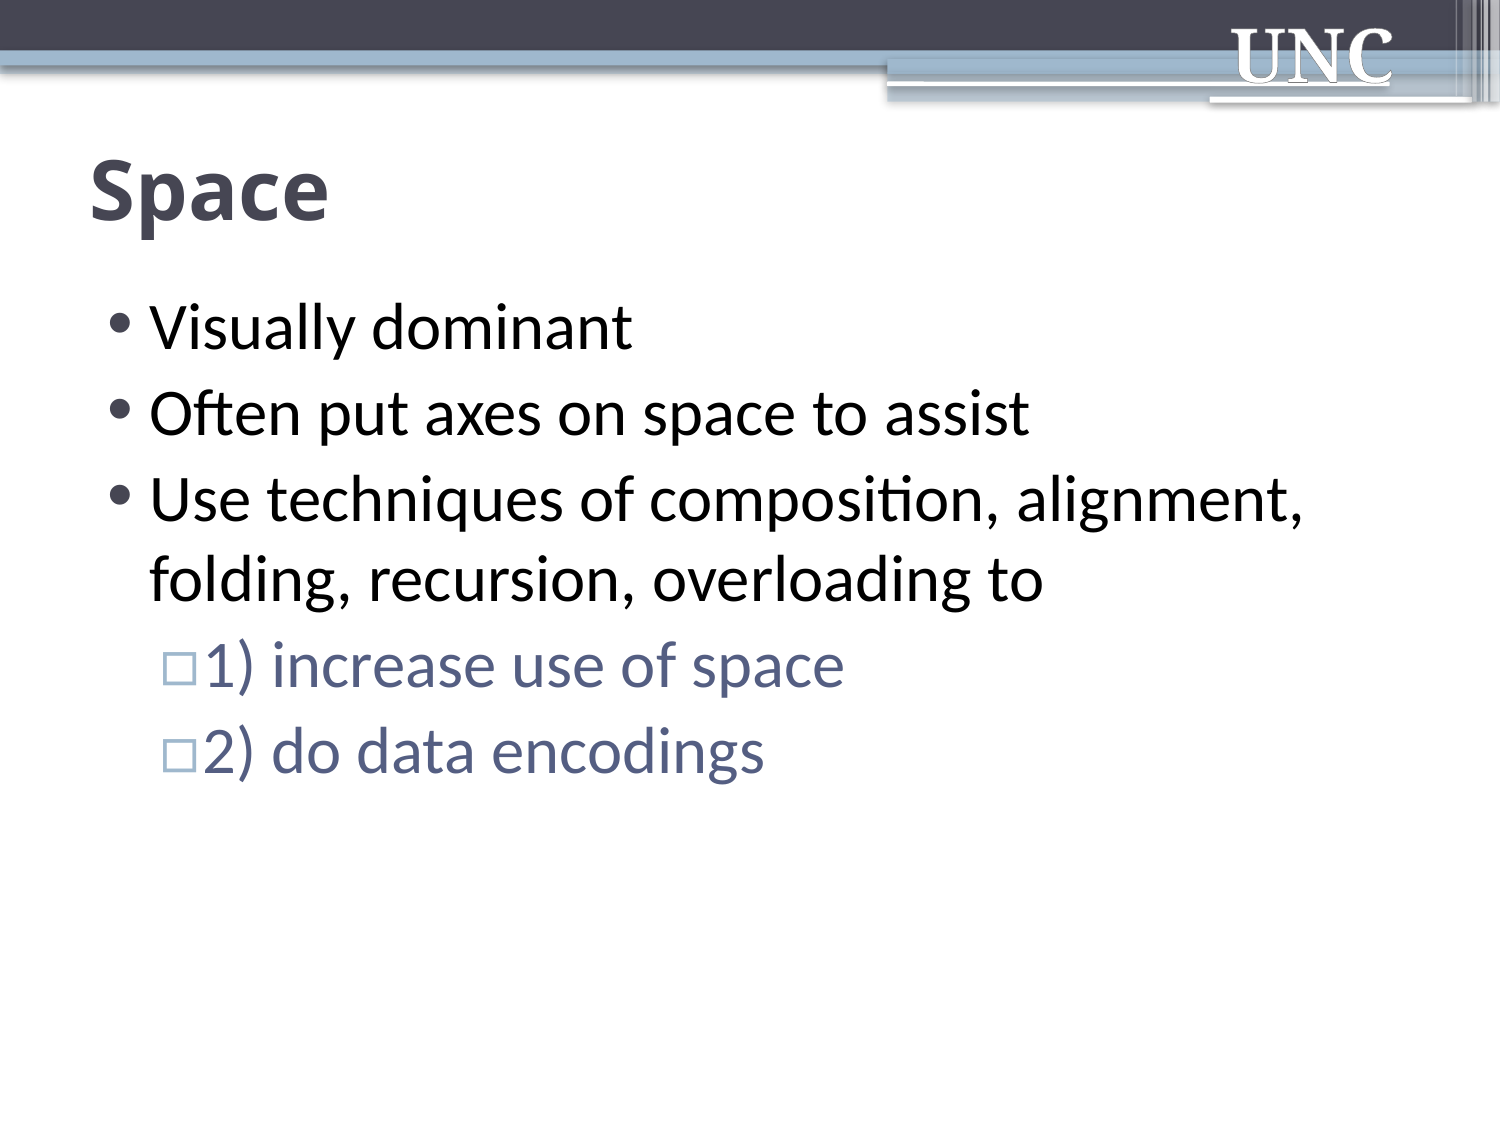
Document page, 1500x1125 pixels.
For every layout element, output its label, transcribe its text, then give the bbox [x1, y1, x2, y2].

list Visually dominant Often put axes on space to assist Use techniques of composition, alignment, folding, recursion, overloading to 1) increase use of space 2) do data encodings [75, 275, 1425, 1066]
title Space [75, 99, 1425, 275]
